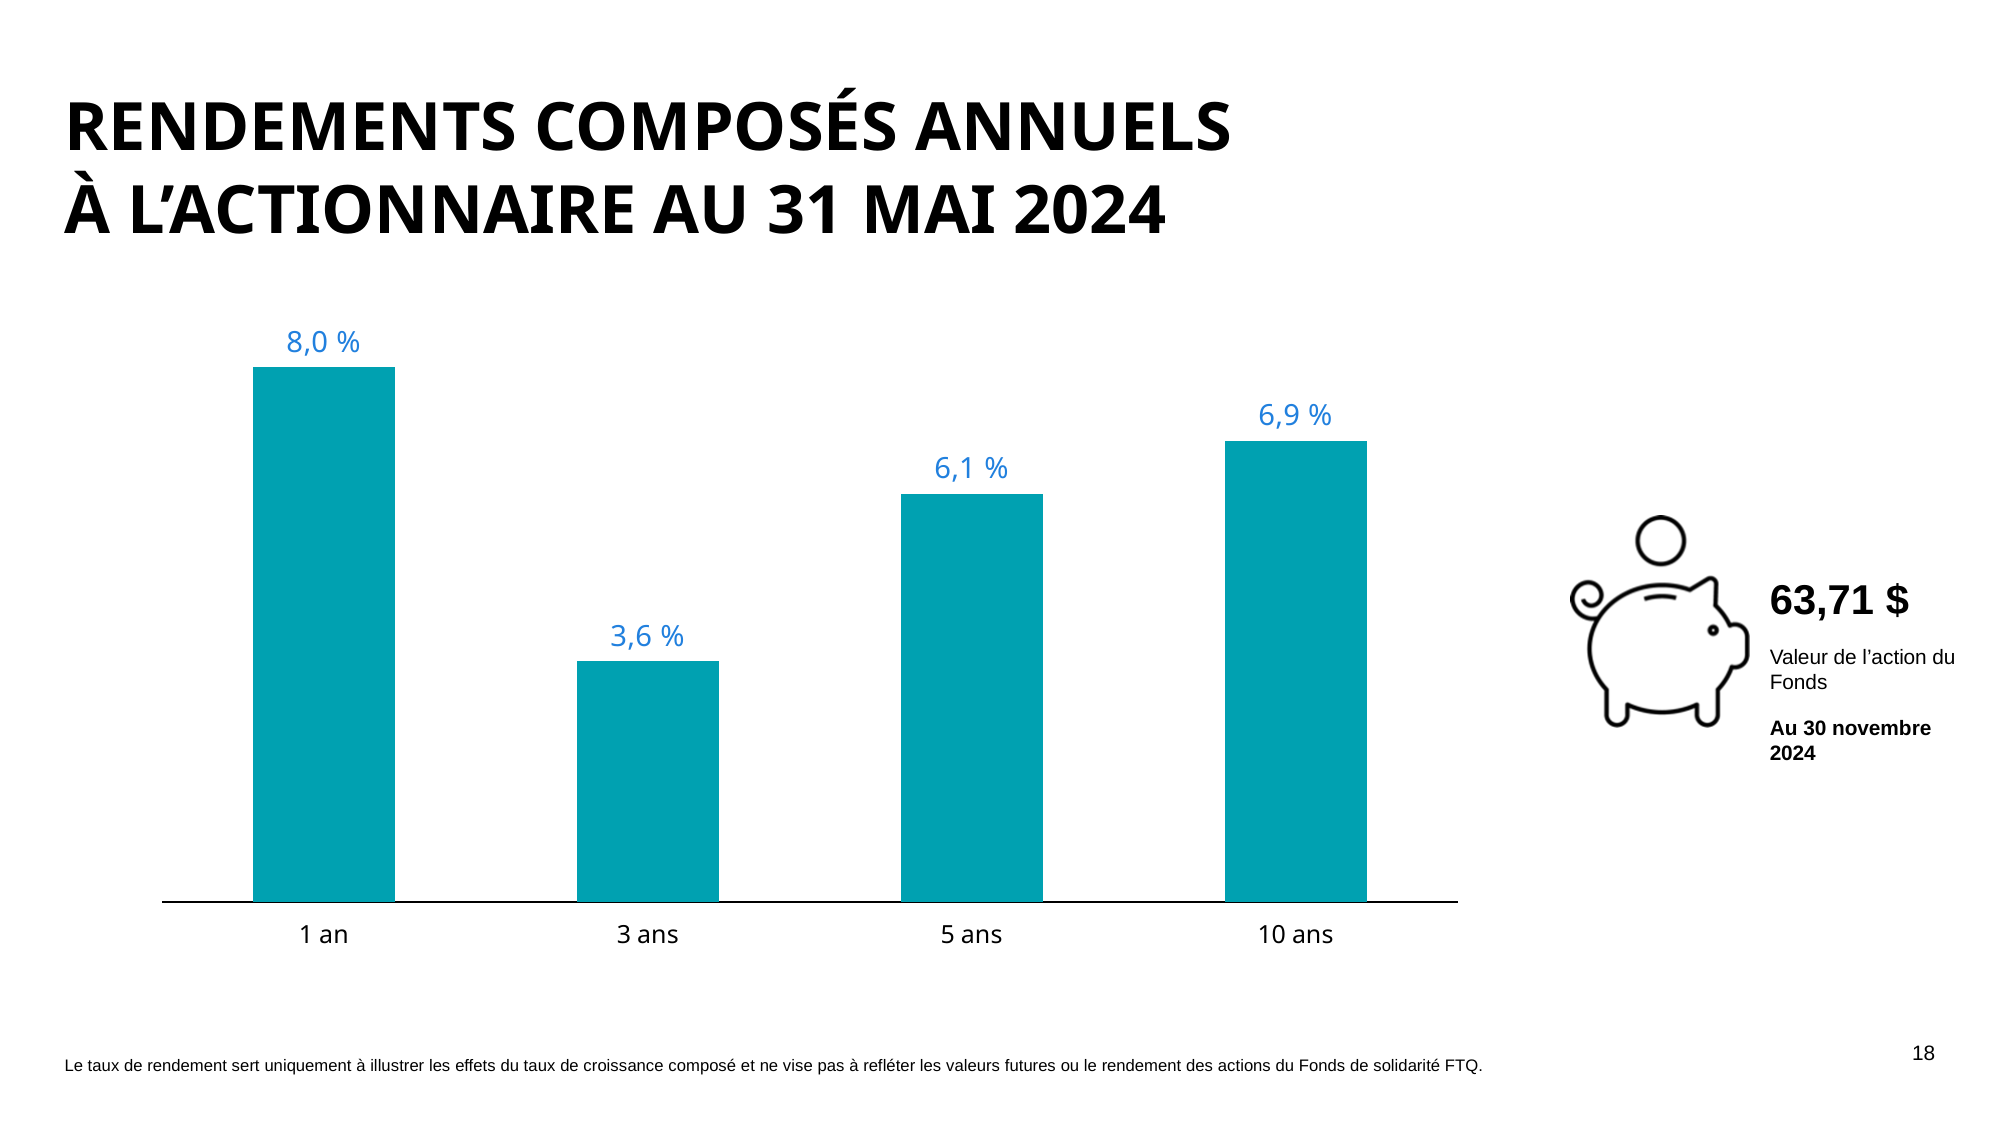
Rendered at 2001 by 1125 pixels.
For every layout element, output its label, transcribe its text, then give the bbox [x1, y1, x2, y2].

chart [157, 300, 1529, 1007]
list RENDEMENTS COMPOSÉS ANNUELS À L’ACTIONNAIRE AU 31 MAI 2024 [49, 72, 1850, 261]
text_box Le taux de rendement sert uniquement à illustrer les effets du taux de croissance composé et ne vise pas à refléter les valeurs futures ou le rendement des actions du Fonds de solidarité FTQ. [49, 1047, 1500, 1083]
slide_number 18 [1500, 1022, 1950, 1083]
picture [1570, 515, 1750, 728]
text_box 63,71 $ Valeur de l’action du Fonds Au 30 novembre 2024 [1754, 565, 1972, 843]
